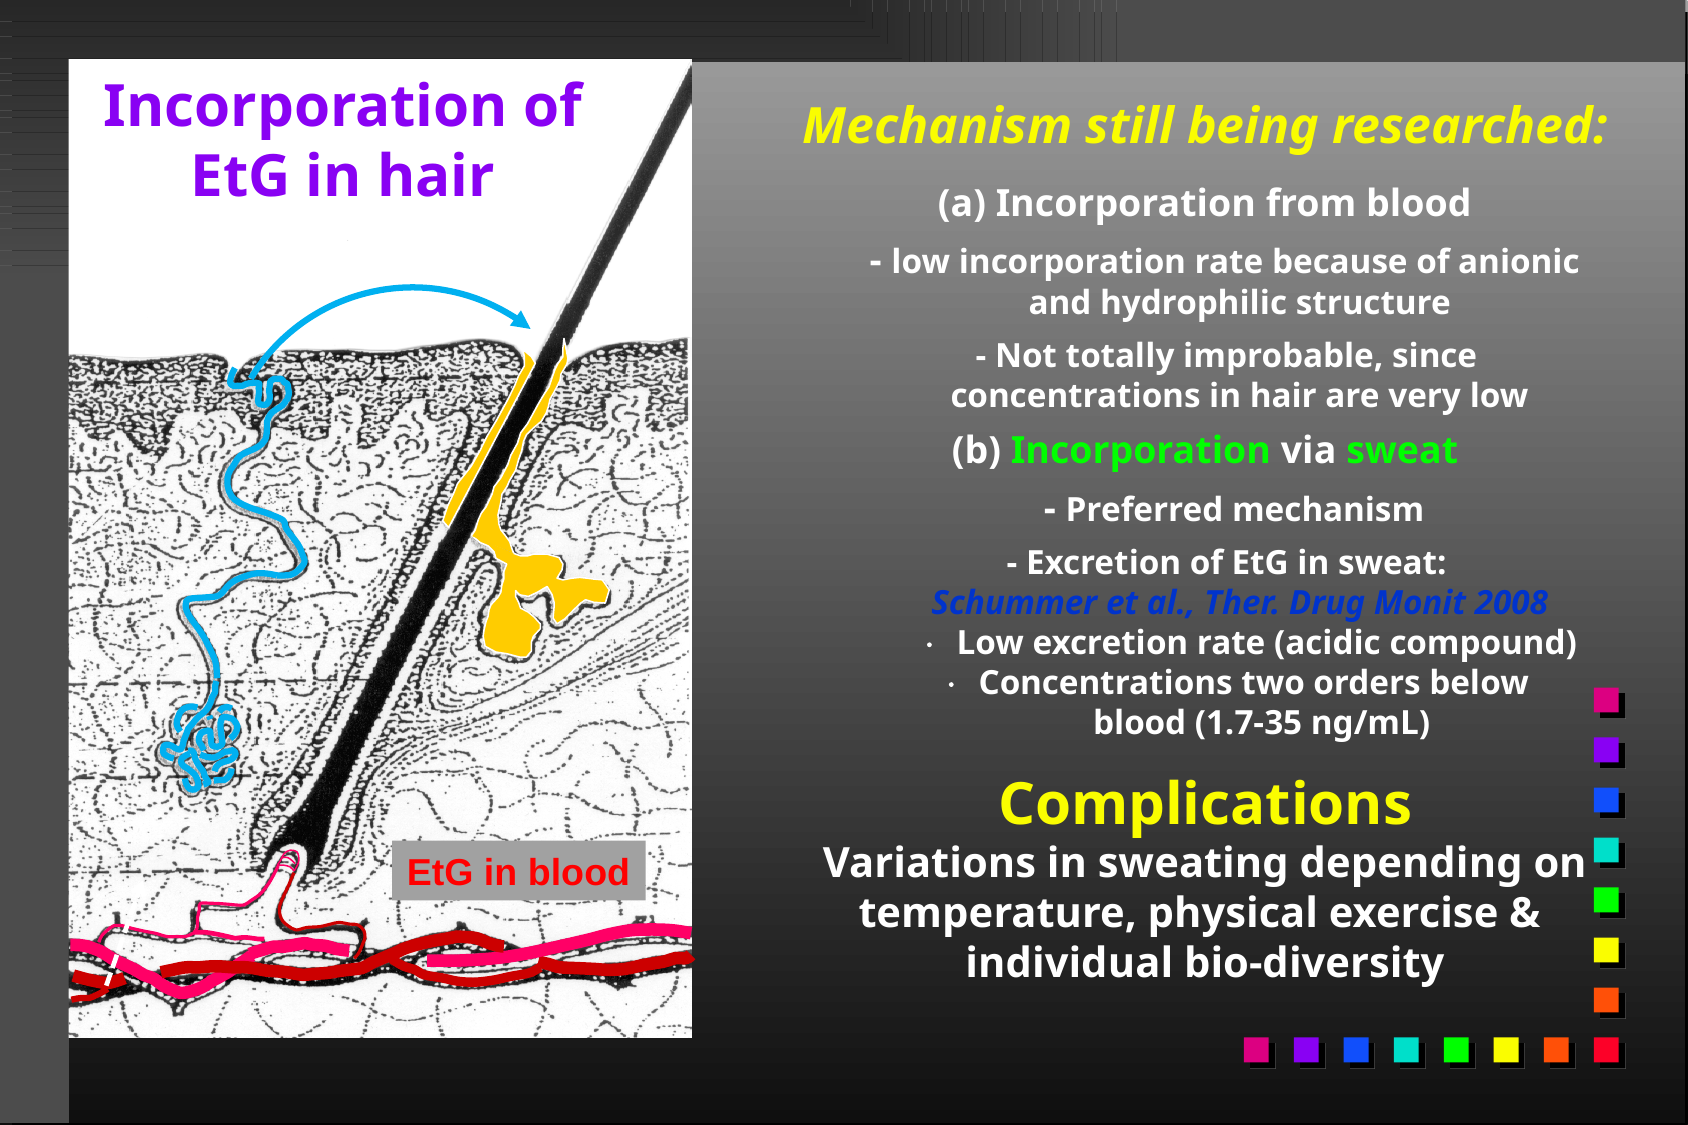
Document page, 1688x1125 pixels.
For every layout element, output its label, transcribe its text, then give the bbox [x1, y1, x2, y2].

text_box Mechanism still being researched: Incorporation from blood - low incorporation rate because of anionic and hydrophilic structure - Not totally improbable, since concentrations in hair are very low (b) Incorporation via sweat - Preferred mechanism - Excretion of EtG in sweat: Schummer et al., Ther. Drug Monit 2008  Low excretion rate (acidic compound)  Concentrations two orders below blood (1.7-35 ng/mL) Complications Variations in sweating depending on temperature, physical exercise & individual bio-diversity [722, 86, 1688, 994]
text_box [68, 59, 694, 1038]
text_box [71, 914, 178, 952]
